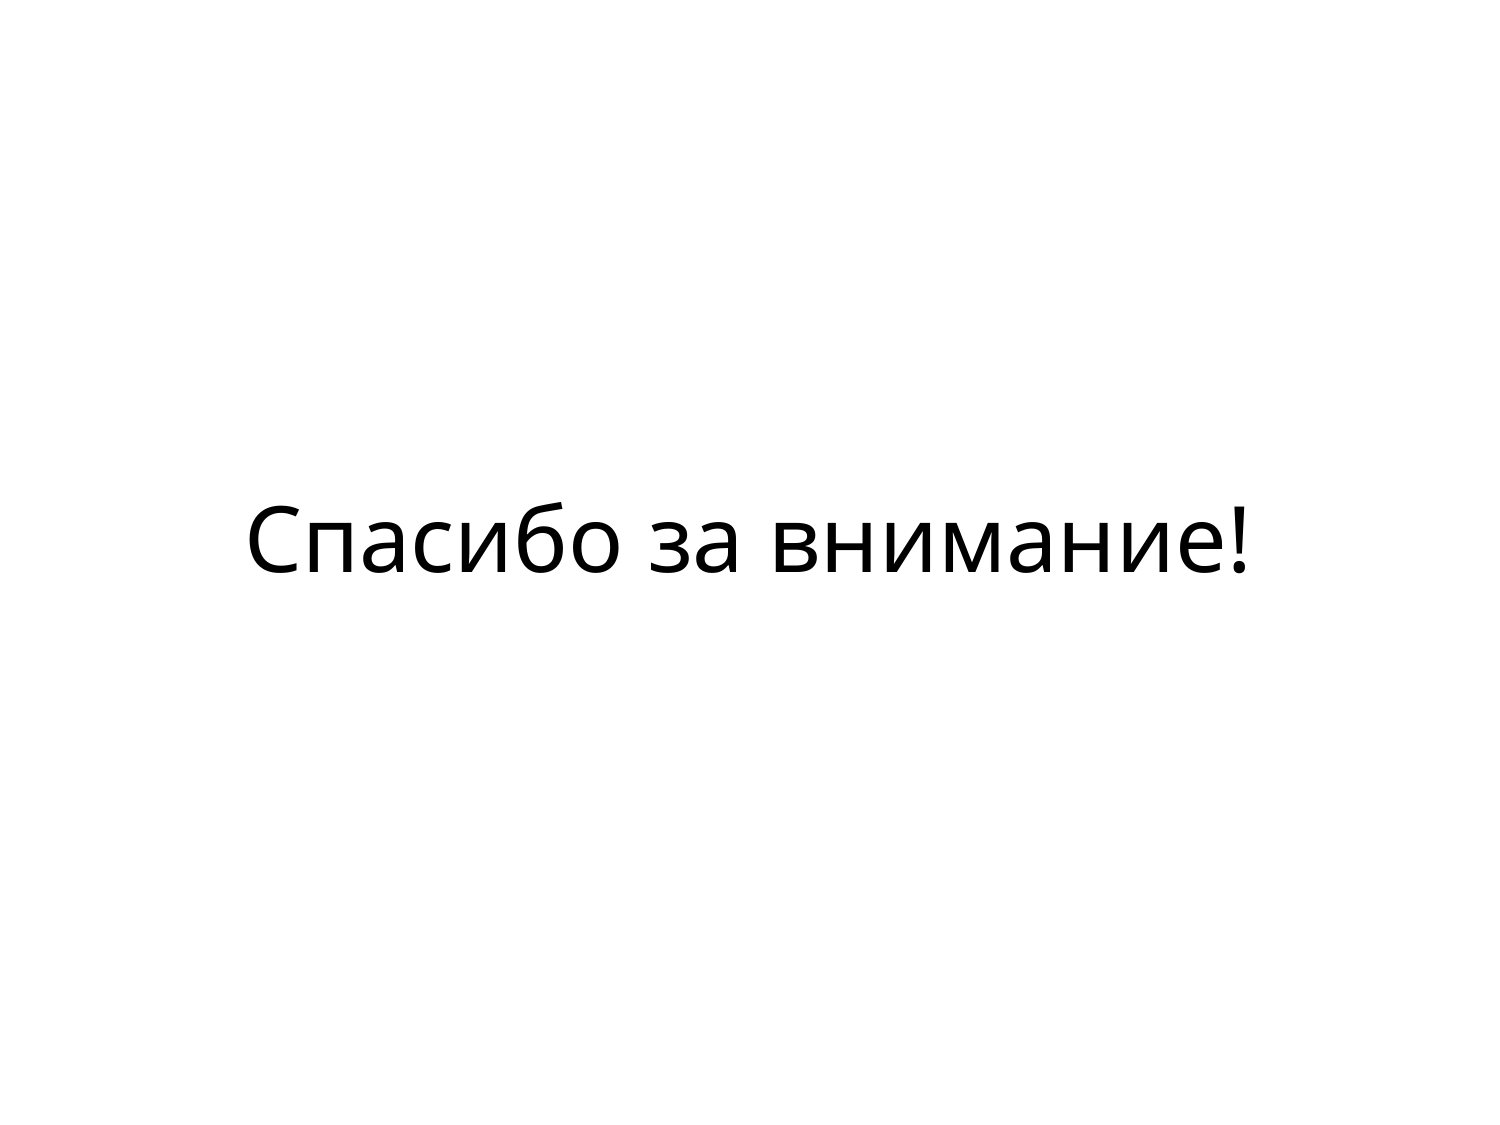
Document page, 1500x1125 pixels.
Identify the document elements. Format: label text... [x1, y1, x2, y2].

title Спасибо за внимание! [101, 434, 1396, 652]
